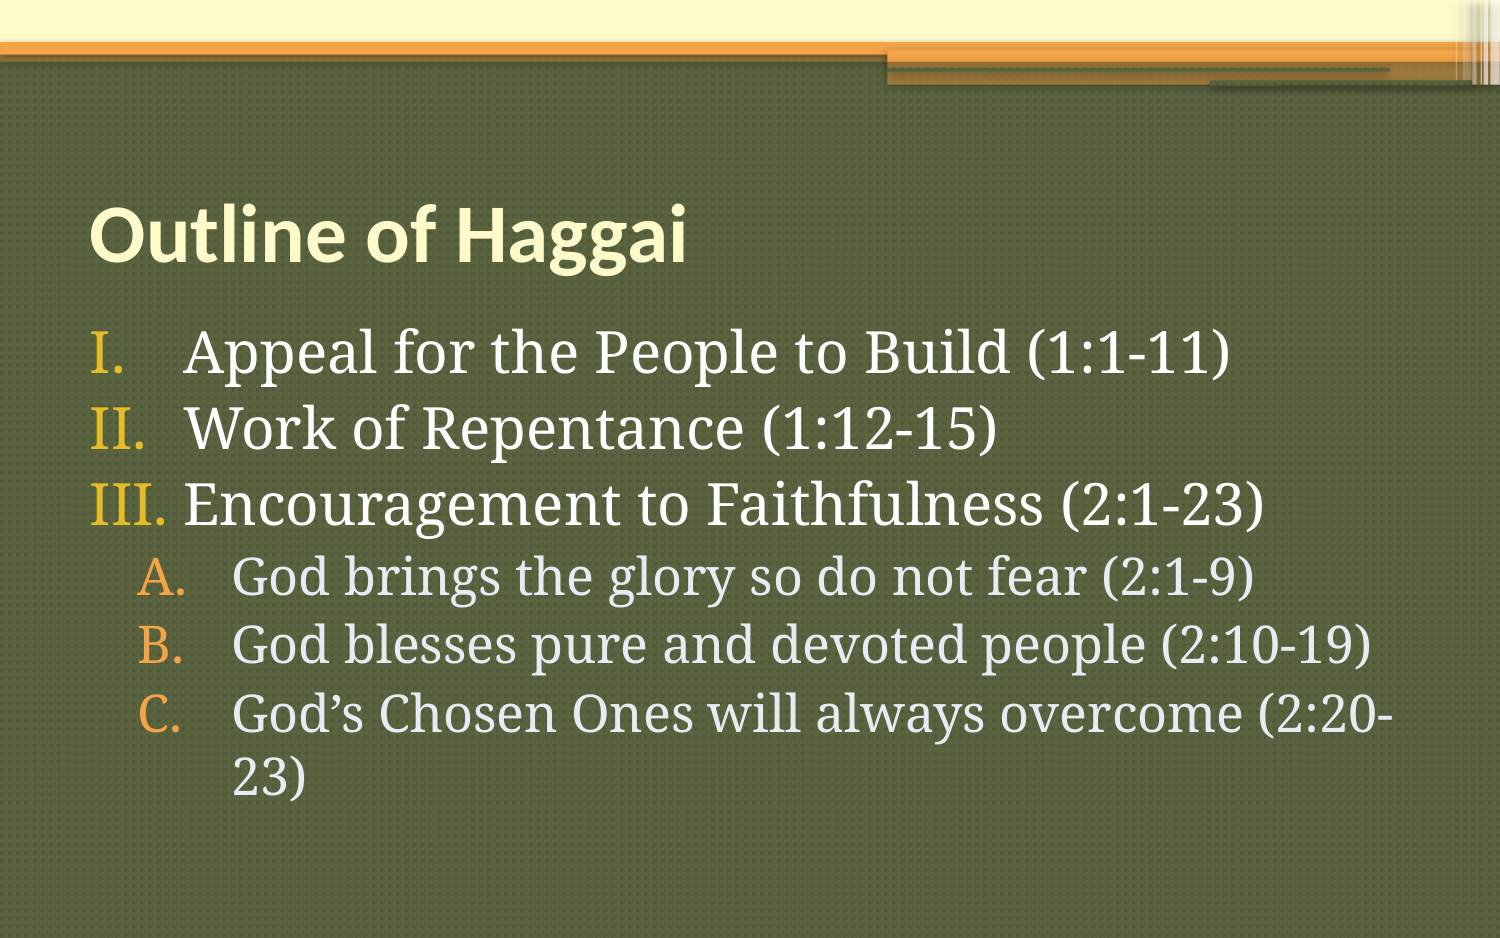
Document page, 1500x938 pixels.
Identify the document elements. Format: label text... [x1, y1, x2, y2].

list Appeal for the People to Build (1:1-11) Work of Repentance (1:12-15) Encouragement to Faithfulness (2:1-23) God brings the glory so do not fear (2:1-9) God blesses pure and devoted people (2:10-19) God’s Chosen Ones will always overcome (2:20-23) [75, 307, 1425, 899]
title Outline of Haggai [75, 156, 1425, 303]
